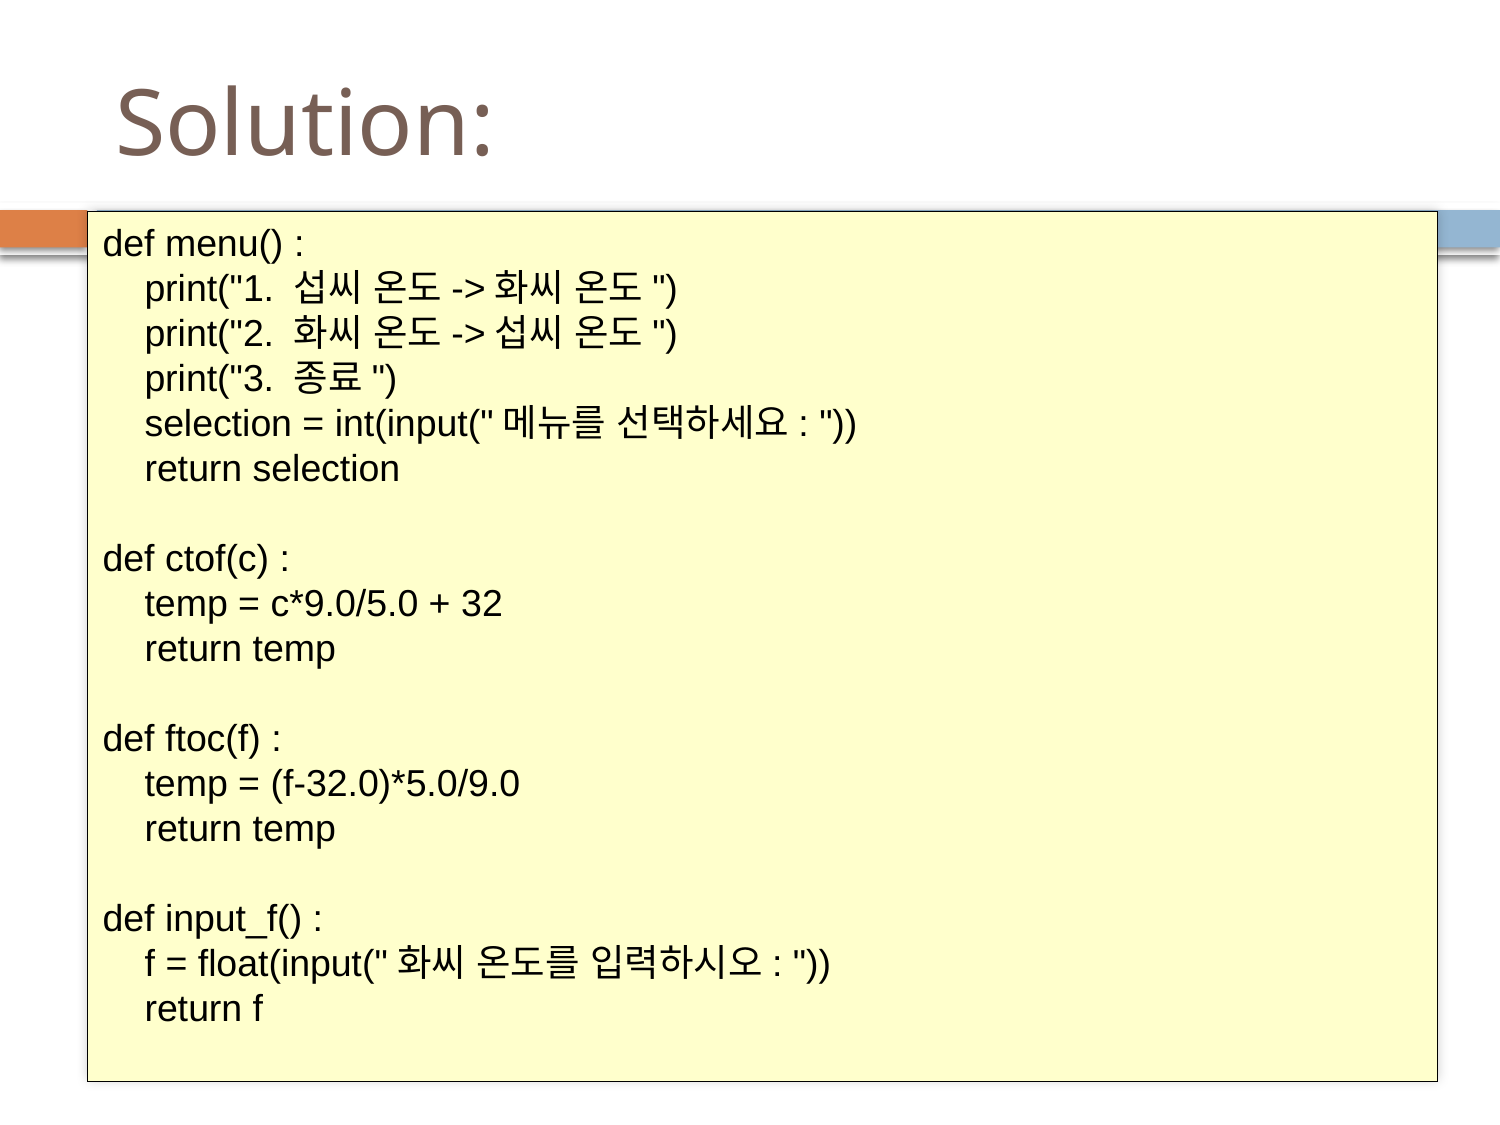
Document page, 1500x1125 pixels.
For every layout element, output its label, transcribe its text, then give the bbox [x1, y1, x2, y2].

text_box def menu() : print("1. 섭씨 온도->화씨 온도") print("2. 화씨 온도->섭씨 온도") print("3. 종료") selection = int(input("메뉴를 선택하세요: ")) return selection def ctof(c) : temp = c*9.0/5.0 + 32 return temp def ftoc(f) : temp = (f-32.0)*5.0/9.0 return temp def input_f() : f = float(input("화씨 온도를 입력하시오: ")) return f [87, 211, 1438, 1082]
title Solution: [100, 37, 1438, 200]
